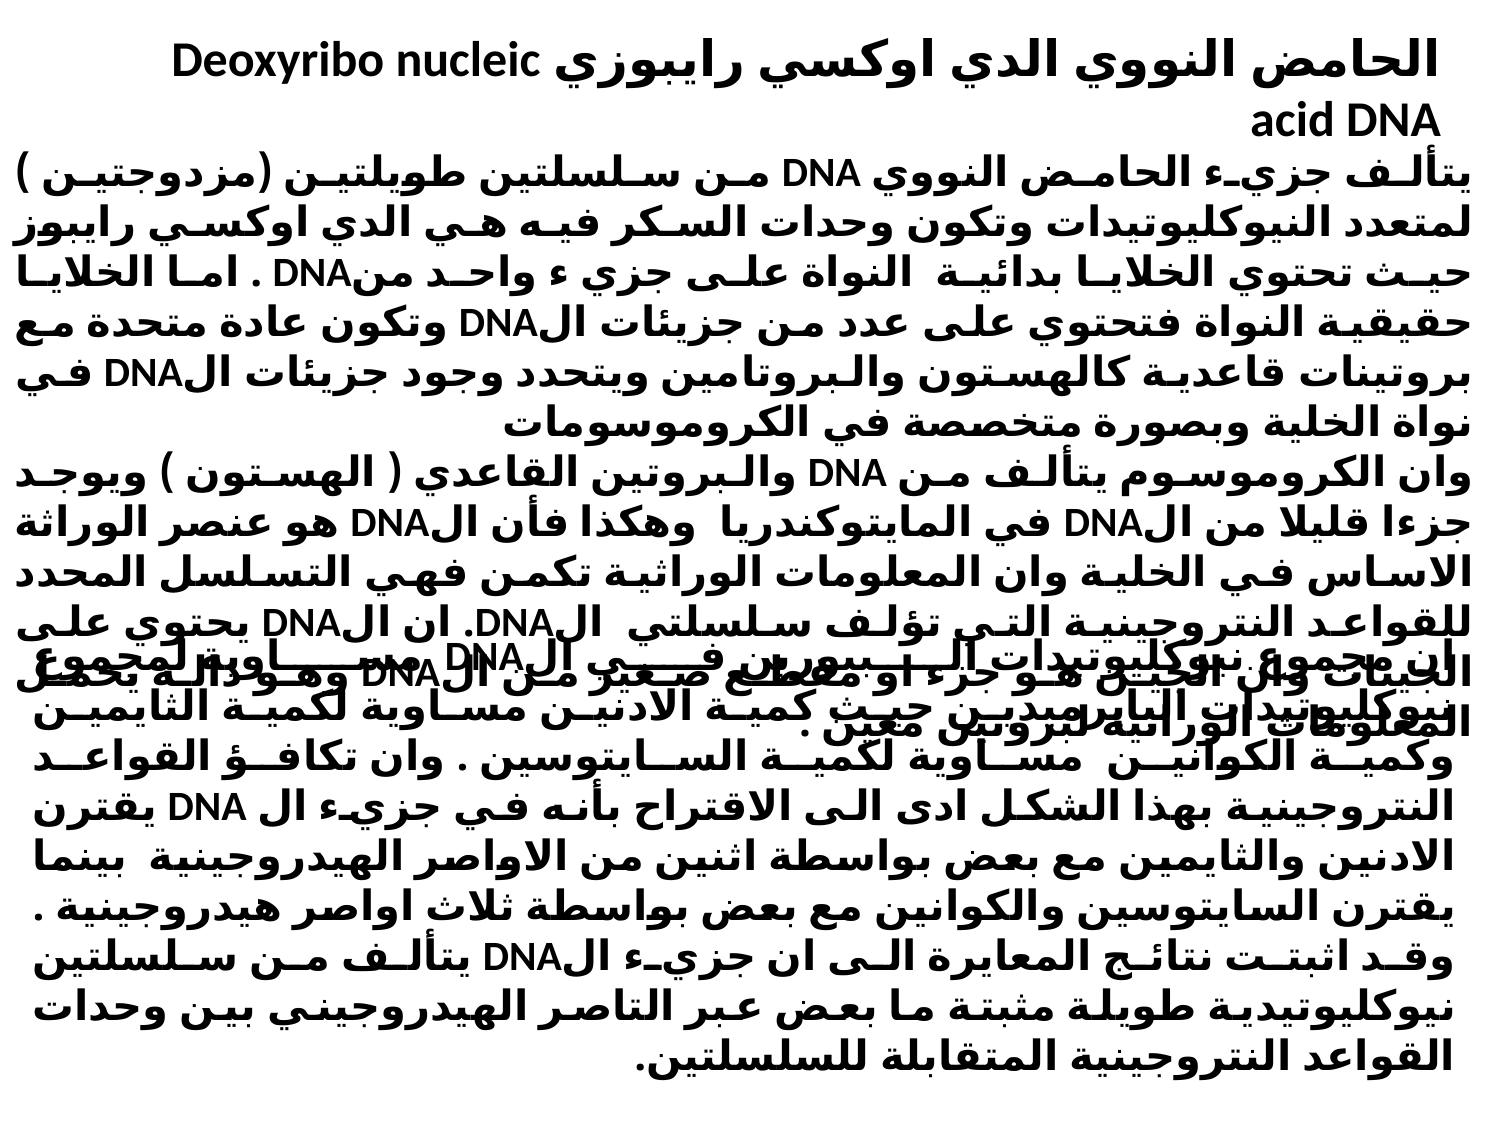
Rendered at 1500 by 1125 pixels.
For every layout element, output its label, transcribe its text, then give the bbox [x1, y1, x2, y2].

text_box ان مجموع نيوكليوتيدات البيورين في الDNA مساوية لمجموع نيوكليوتيدات البايرميدين حيث كمية الادنين مساوية لكمية الثايمين وكمية الكوانين مساوية لكمية السايتوسين . وان تكافؤ القواعد النتروجينية بهذا الشكل ادى الى الاقتراح بأنه في جزيء ال DNA يقترن الادنين والثايمين مع بعض بواسطة اثنين من الاواصر الهيدروجينية بينما يقترن السايتوسين والكوانين مع بعض بواسطة ثلاث اواصر هيدروجينية . وقد اثبتت نتائج المعايرة الى ان جزيء الDNA يتألف من سلسلتين نيوكليوتيدية طويلة مثبتة ما بعض عبر التاصر الهيدروجيني بين وحدات القواعد النتروجينية المتقابلة للسلسلتين. [17, 621, 1471, 1087]
text_box الحامض النووي الدي اوكسي رايبوزي Deoxyribo nucleic acid DNA [64, 19, 1456, 137]
text_box يتألف جزيء الحامض النووي DNA من سلسلتين طويلتين (مزدوجتين ) لمتعدد النيوكليوتيدات وتكون وحدات السكر فيه هي الدي اوكسي رايبوز حيث تحتوي الخلايا بدائية النواة على جزي ء واحد منDNA . اما الخلايا حقيقية النواة فتحتوي على عدد من جزيئات الDNA وتكون عادة متحدة مع بروتينات قاعدية كالهستون والبروتامين ويتحدد وجود جزيئات الDNA في نواة الخلية وبصورة متخصصة في الكروموسومات وان الكروموسوم يتألف من DNA والبروتين القاعدي ( الهستون ) ويوجد جزءا قليلا من الDNA في المايتوكندريا وهكذا فأن الDNA هو عنصر الوراثة الاساس في الخلية وان المعلومات الوراثية تكمن فهي التسلسل المحدد للقواعد النتروجينية التي تؤلف سلسلتي الDNA. ان الDNA يحتوي على الجينات وان الجين هو جزء او مقطع صغير من الDNA وهو دالة يحمل المعلومات الوراثية لبروتين معين . [0, 137, 1489, 753]
